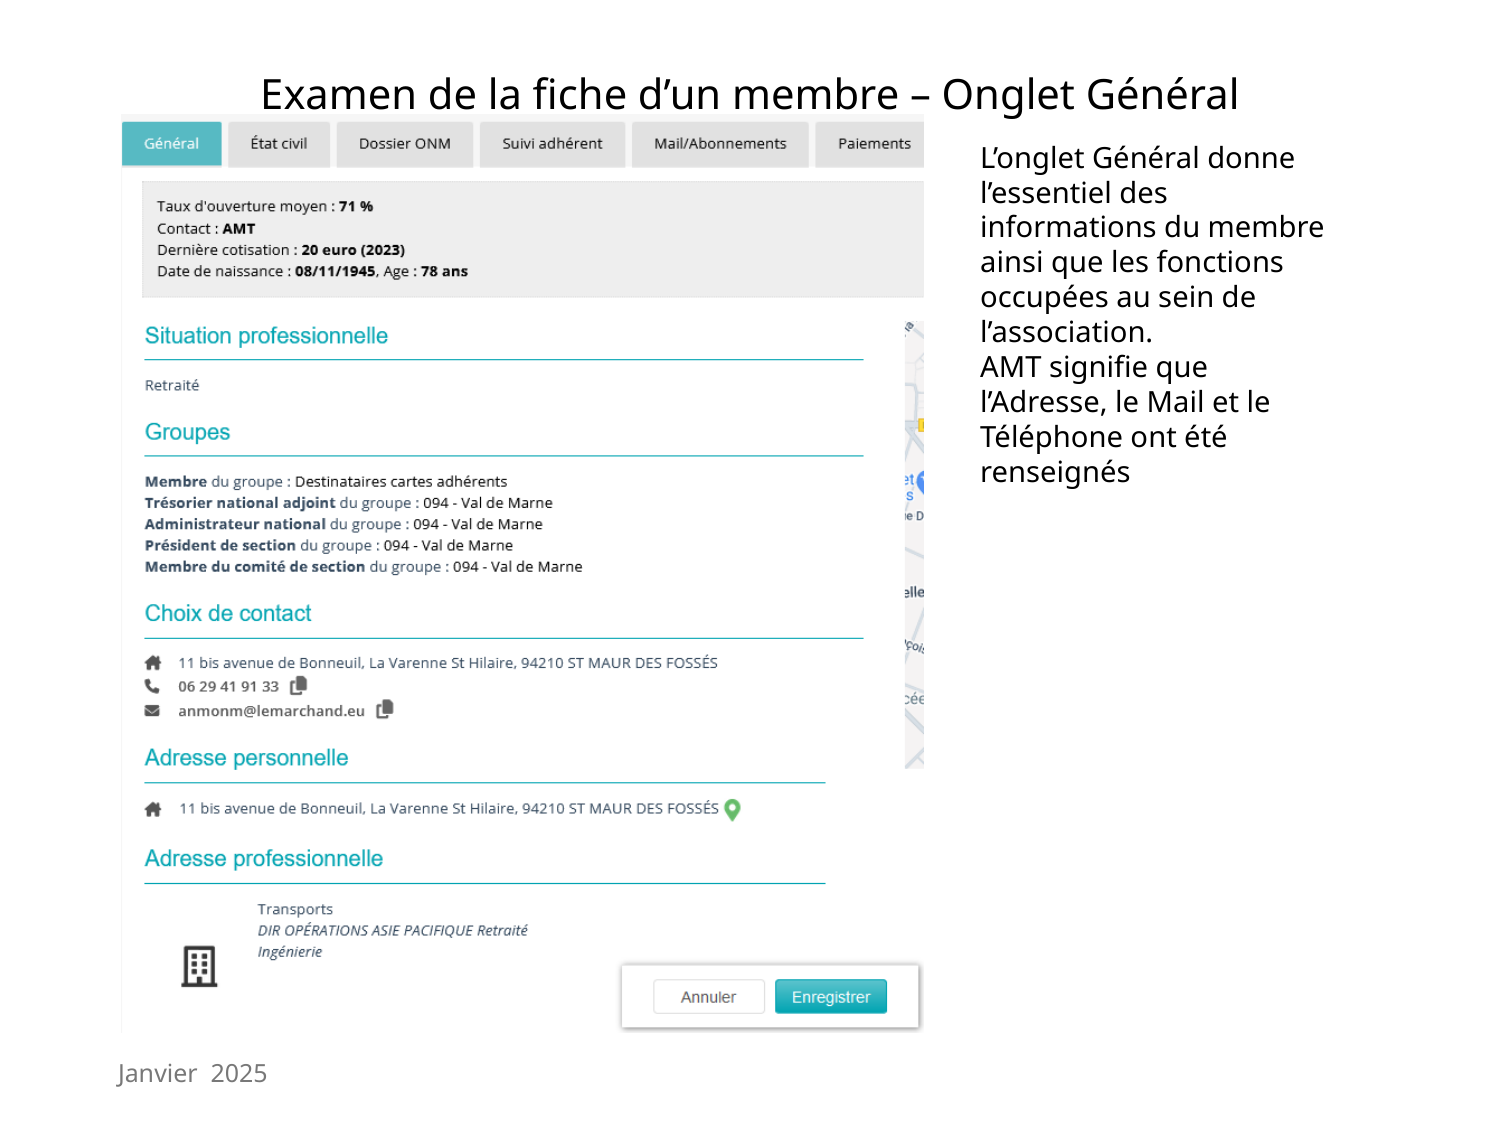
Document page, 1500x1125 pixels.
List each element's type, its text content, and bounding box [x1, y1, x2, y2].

slide_number Janvier 2025 [103, 1042, 441, 1103]
picture [120, 114, 924, 1034]
title Examen de la fiche d’un membre – Onglet Général [103, 59, 1397, 132]
text_box L’onglet Général donne l’essentiel des informations du membre ainsi que les fonctions occupées au sein de l’association. AMT signifie que l’Adresse, le Mail et le Téléphone ont été renseignés [965, 131, 1355, 496]
